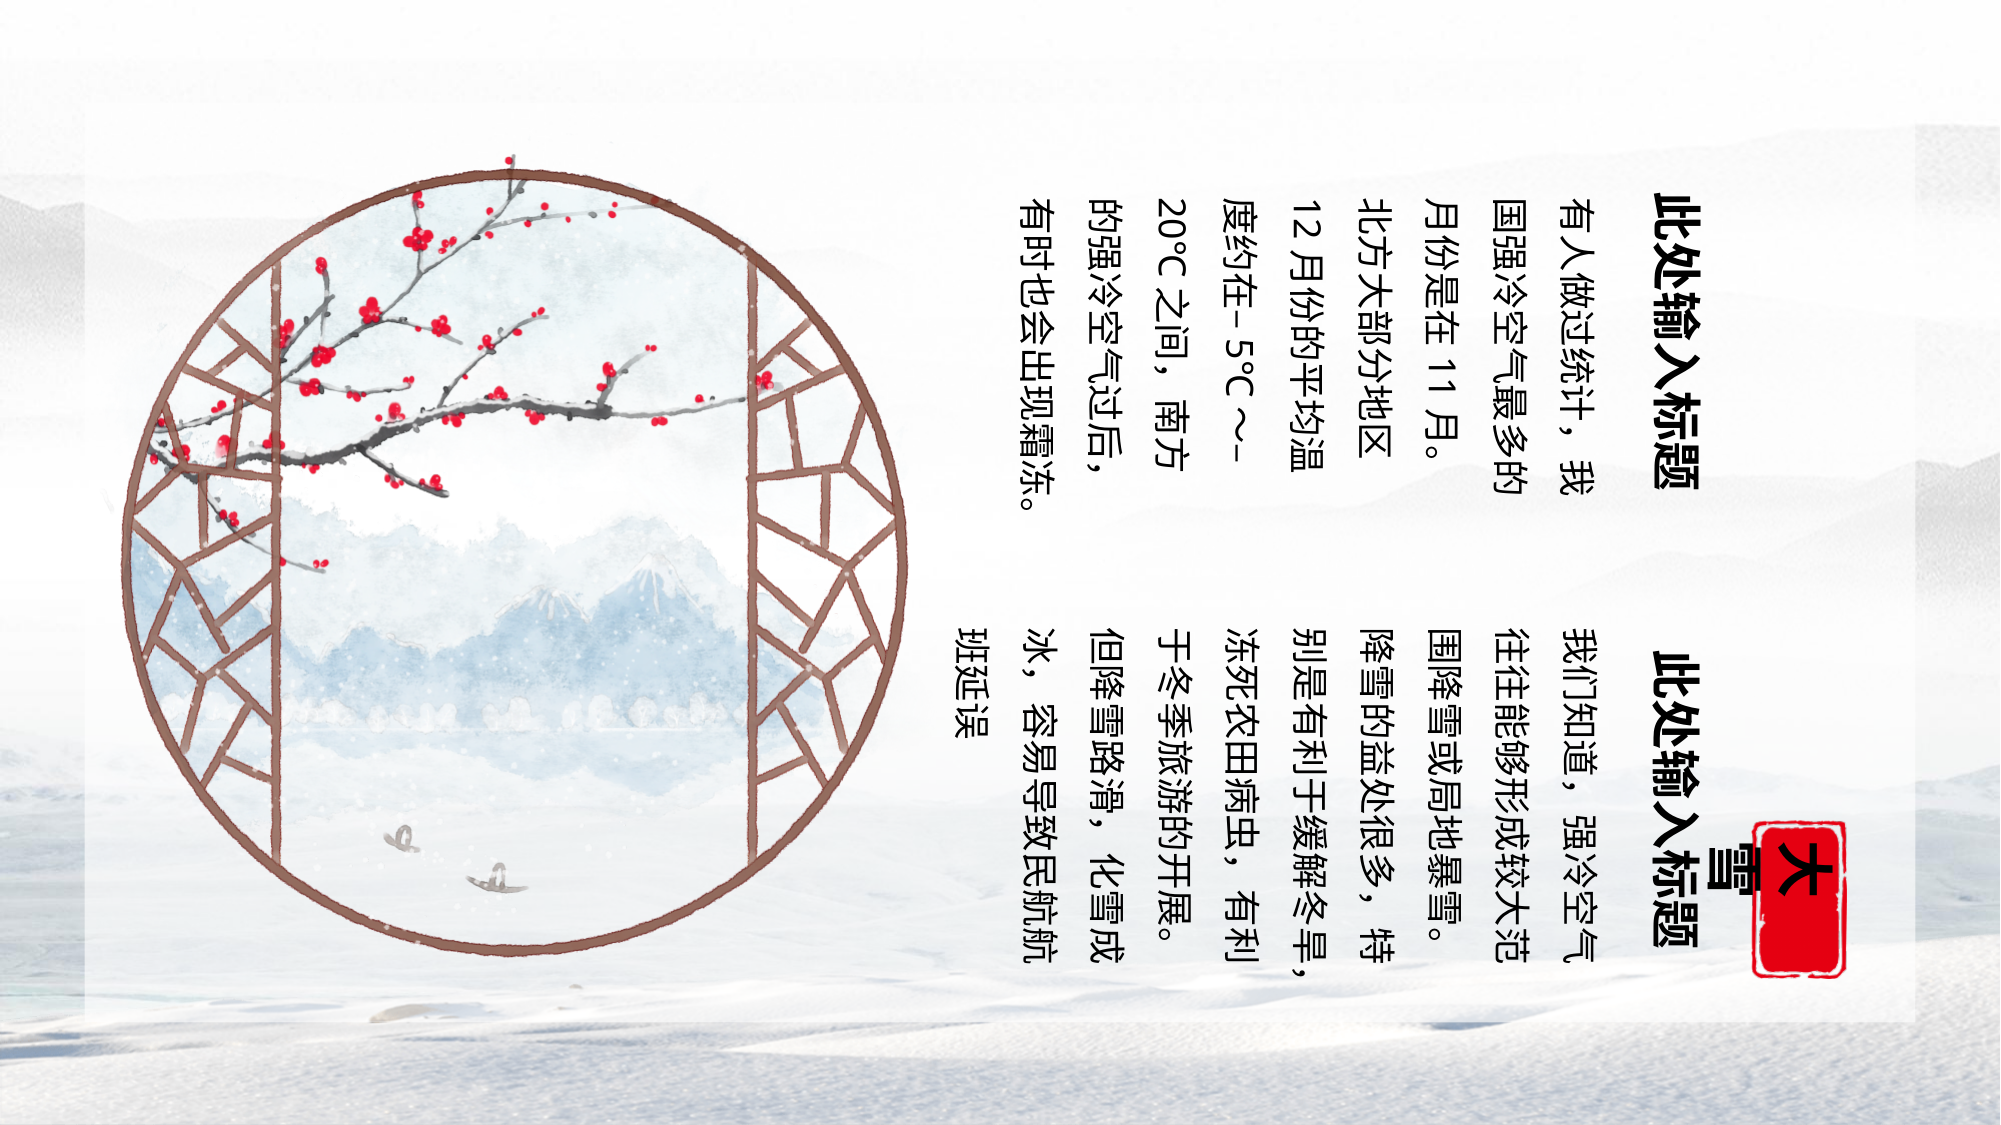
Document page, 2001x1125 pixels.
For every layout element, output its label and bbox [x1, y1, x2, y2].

text_box [0, 0, 2000, 1125]
picture [84, 133, 945, 994]
text_box [1748, 820, 1850, 983]
